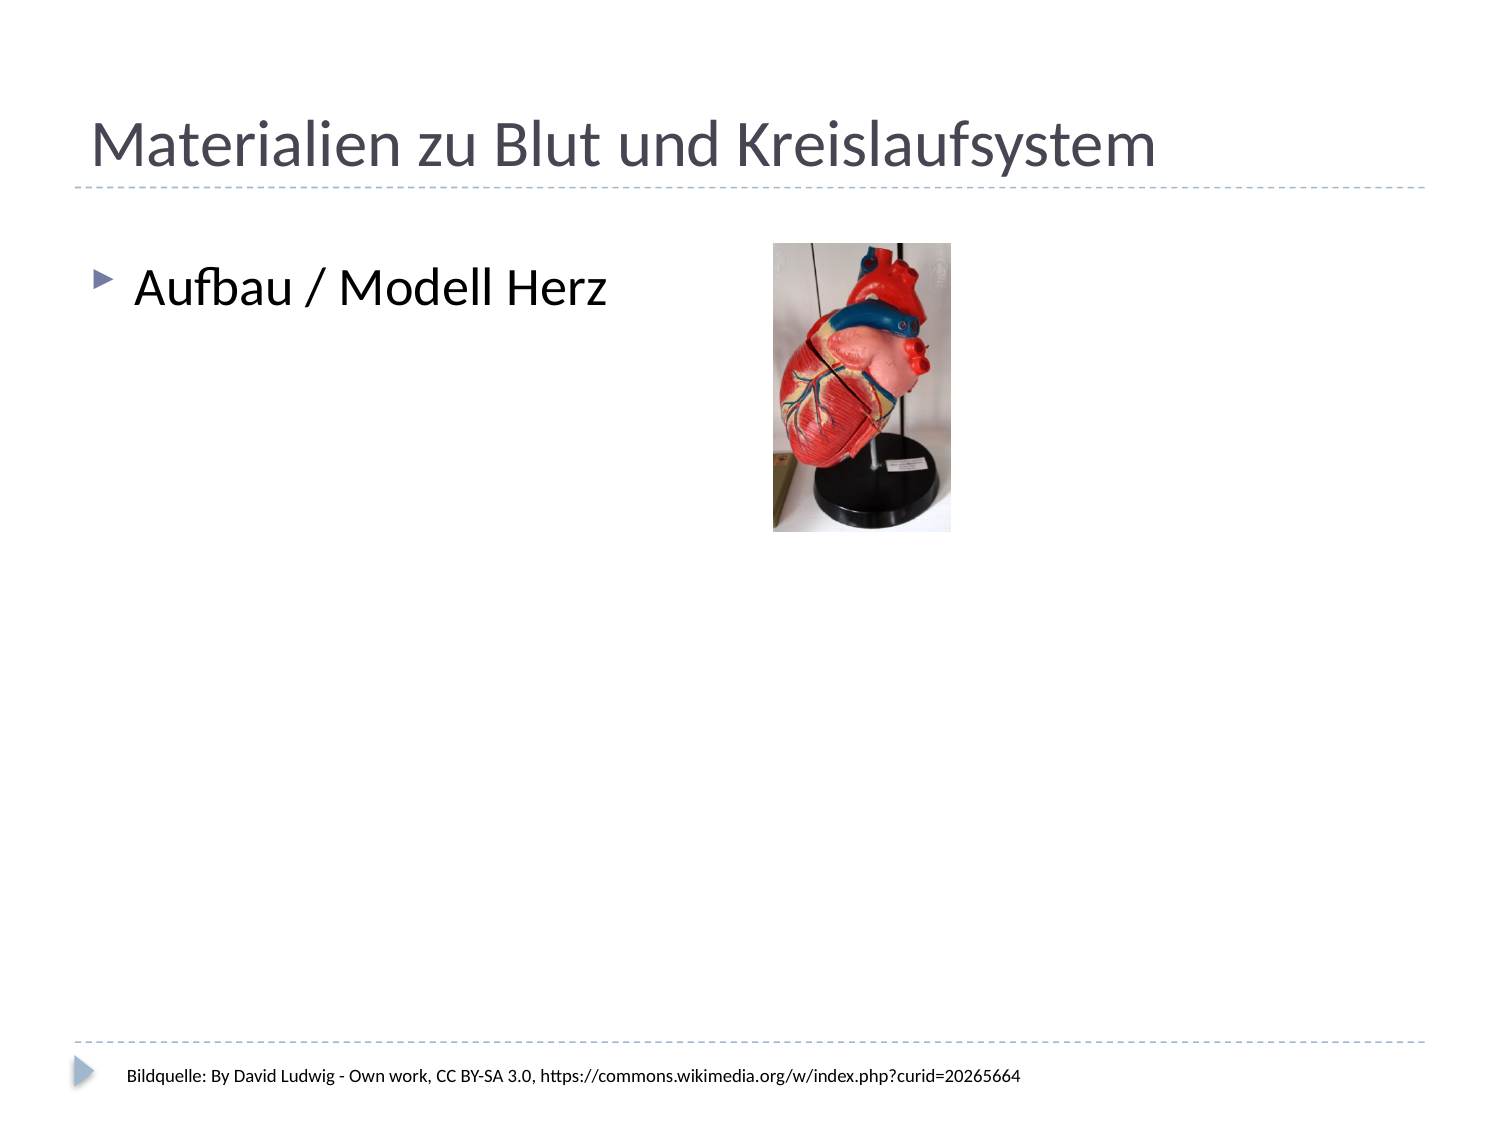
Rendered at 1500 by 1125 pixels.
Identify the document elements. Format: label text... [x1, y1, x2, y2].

text_box Bildquelle: By David Ludwig - Own work, CC BY-SA 3.0, https://commons.wikimedia.org/w/index.php?curid=20265664 [112, 1056, 1196, 1094]
list Aufbau / Modell Herz [74, 243, 1426, 999]
title Materialien zu Blut und Kreislaufsystem [74, 24, 1426, 188]
picture [773, 243, 951, 533]
